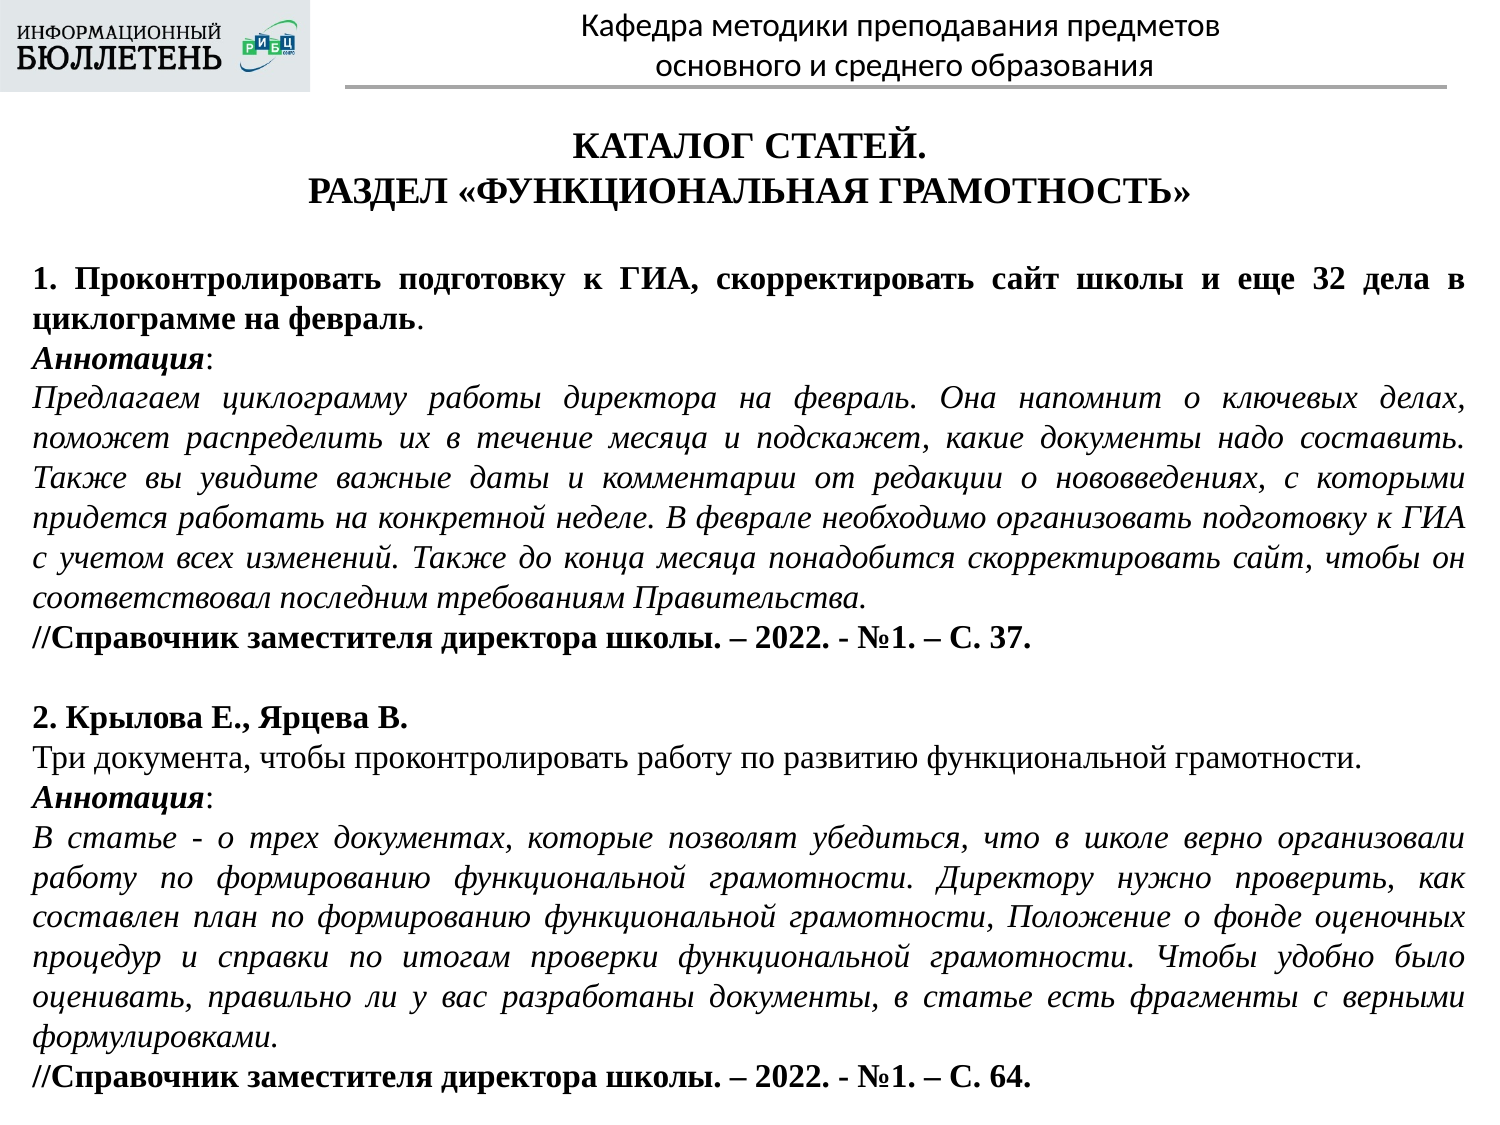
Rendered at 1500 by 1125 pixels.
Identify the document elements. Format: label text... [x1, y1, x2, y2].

text_box КАТАЛОГ СТАТЕЙ. РАЗДЕЛ «ФУНКЦИОНАЛЬНАЯ ГРАМОТНОСТЬ» 1. Проконтролировать подготовку к ГИА, скорректировать сайт школы и еще 32 дела в циклограмме на февраль. Аннотация: Предлагаем циклограмму работы директора на февраль. Она напомнит о ключевых делах, поможет распределить их в течение месяца и подскажет, какие документы надо составить. Также вы увидите важные даты и комментарии от редакции о нововведениях, с которыми придется работать на конкретной неделе. В феврале необходимо организовать подготовку к ГИА с учетом всех изменений. Также до конца месяца понадобится скорректировать сайт, чтобы он соответствовал последним требованиям Правительства. //Справочник заместителя директора школы. – 2022. - №1. – С. 37. 2. Крылова Е., Ярцева В. Три документа, чтобы проконтролировать работу по развитию функциональной грамотности. Аннотация: В статье - о трех документах, которые позволят убедиться, что в школе верно организовали работу по формированию функциональной грамотности. Директору нужно проверить, как составлен план по формированию функциональной грамотности, Положение о фонде оценочных процедур и справки по итогам проверки функциональной грамотности. Чтобы удобно было оценивать, правильно ли у вас разработаны документы, в статье есть фрагменты с верными формулировками. //Справочник заместителя директора школы. – 2022. - №1. – С. 64. [17, 113, 1483, 1102]
picture [0, 0, 311, 93]
text_box Кафедра методики преподавания предметов основного и среднего образования [312, 0, 1500, 91]
